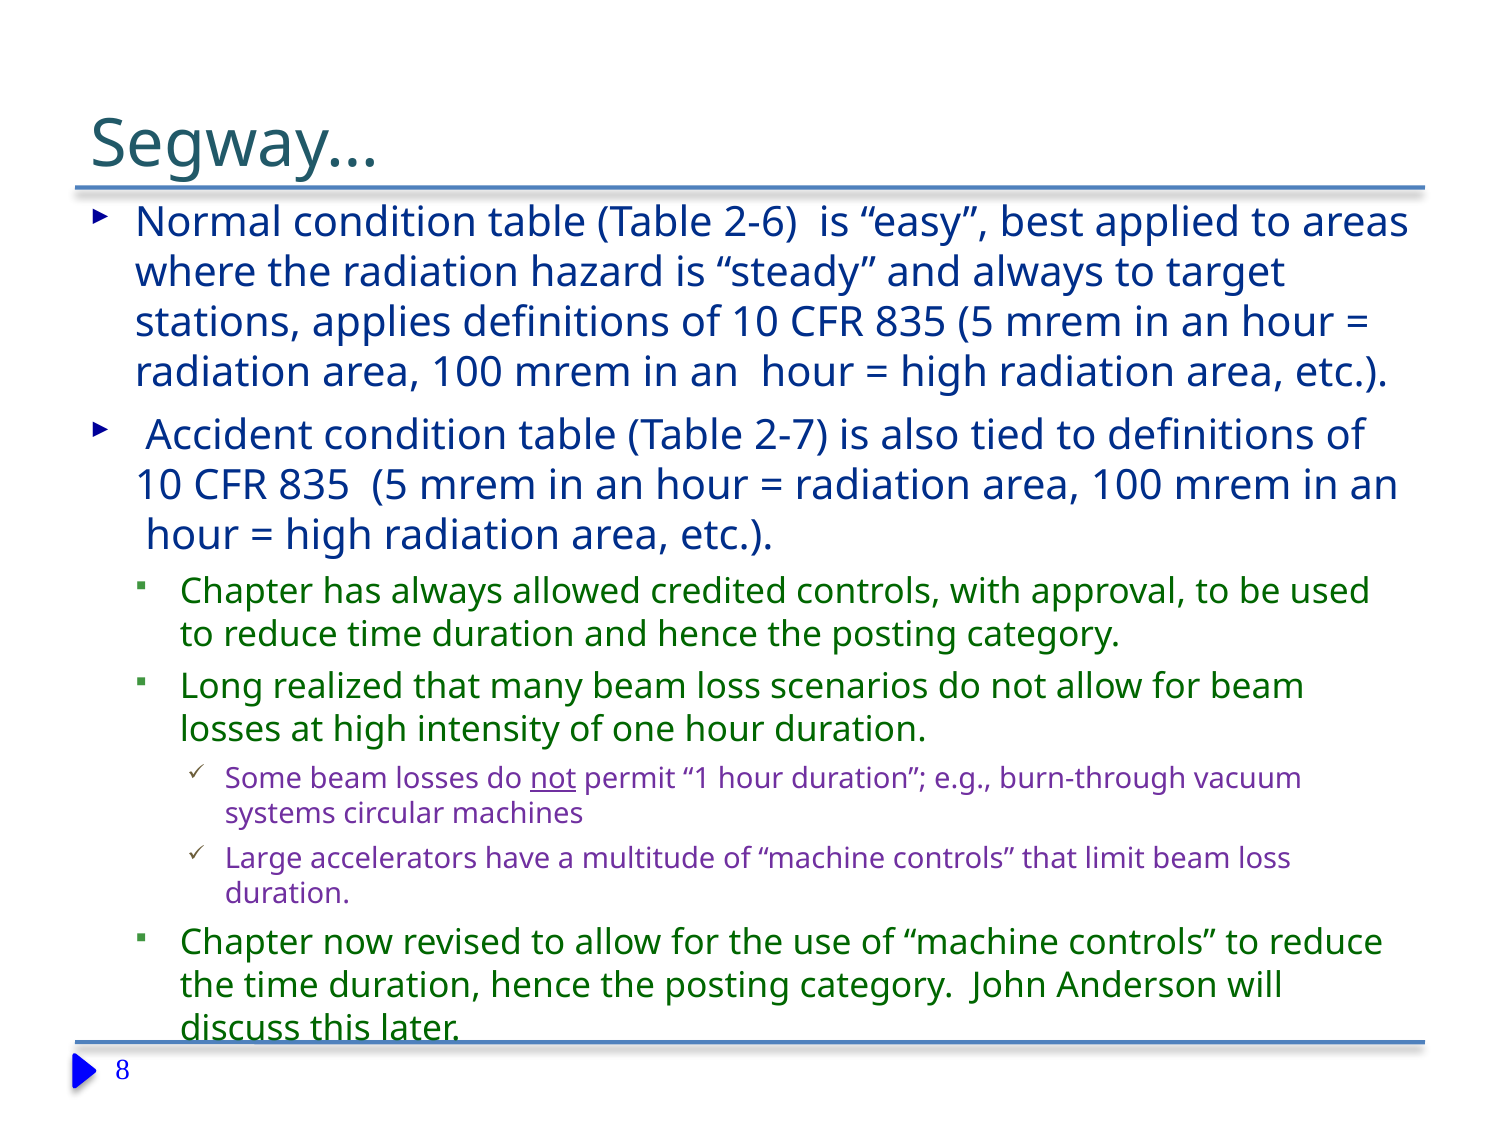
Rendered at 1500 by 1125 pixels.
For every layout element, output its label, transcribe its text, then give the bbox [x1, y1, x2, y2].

slide_number 8 [100, 1042, 426, 1103]
list Normal condition table (Table 2-6) is “easy”, best applied to areas where the radiation hazard is “steady” and always to target stations, applies definitions of 10 CFR 835 (5 mrem in an hour = radiation area, 100 mrem in an hour = high radiation area, etc.). Accident condition table (Table 2-7) is also tied to definitions of 10 CFR 835 (5 mrem in an hour = radiation area, 100 mrem in an hour = high radiation area, etc.). Chapter has always allowed credited controls, with approval, to be used to reduce time duration and hence the posting category. Long realized that many beam loss scenarios do not allow for beam losses at high intensity of one hour duration. Some beam losses do not permit “1 hour duration”; e.g., burn-through vacuum systems circular machines Large accelerators have a multitude of “machine controls” that limit beam loss duration. Chapter now revised to allow for the use of “machine controls” to reduce the time duration, hence the posting category. John Anderson will discuss this later. [74, 187, 1426, 998]
title Segway… [74, 24, 1426, 187]
